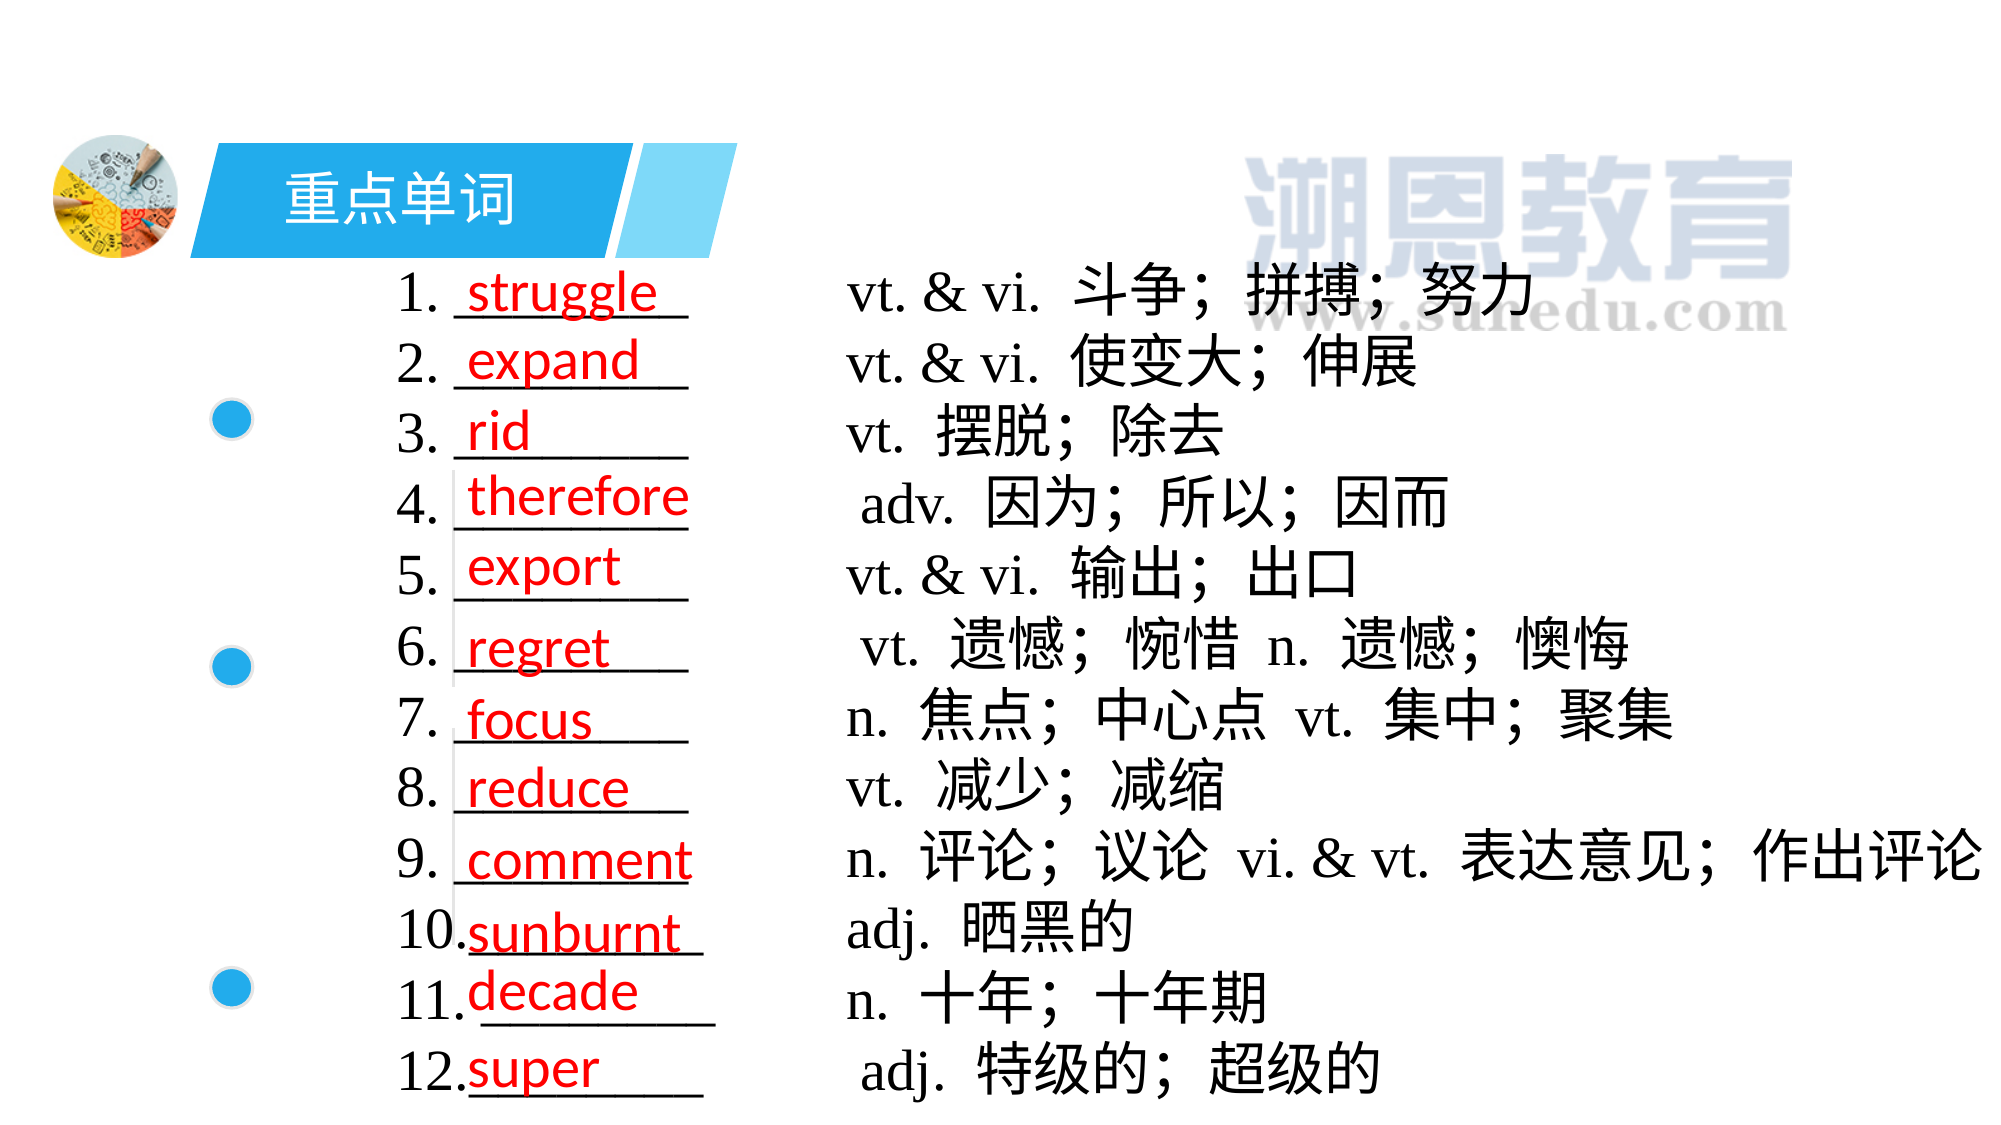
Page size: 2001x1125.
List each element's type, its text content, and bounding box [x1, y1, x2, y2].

text_box rid [453, 384, 773, 450]
text_box decade [453, 945, 773, 1021]
text_box focus [453, 673, 773, 741]
text_box sunburnt [454, 886, 773, 945]
text_box super [453, 1021, 773, 1107]
text_box reduce [454, 741, 773, 813]
text_box regret [454, 601, 773, 673]
text_box [210, 967, 253, 1009]
text_box [210, 646, 253, 687]
text_box 1. ________ vt. & vi. 斗争；拼搏；努力 2. ________ vt. & vi. 使变大；伸展 3. ________ vt. 摆脱；除去 4. ________ adv. 因为；所以；因而 5. ________ vt. & vi. 输出；出口 6. ________ vt. 遗憾；惋惜 n. 遗憾；懊悔 7. ________ n. 焦点；中心点 vt. 集中；聚集 8. ________ vt. 减少；减缩 9. ________ n. 评论；议论 vi. & vt. 表达意见；作出评论 10.________ adj. 晒黑的 11. ________ n. 十年；十年期 12.________ adj. 特级的；超级的 [381, 244, 2000, 1110]
text_box [210, 398, 253, 440]
text_box therefore [453, 450, 773, 519]
text_box struggle [453, 245, 803, 331]
text_box expand [453, 313, 773, 384]
text_box [617, 141, 739, 244]
text_box export [454, 519, 773, 601]
text_box comment [454, 813, 773, 886]
text_box 重点单词 [283, 162, 517, 233]
text_box [188, 141, 635, 259]
picture [53, 135, 179, 258]
